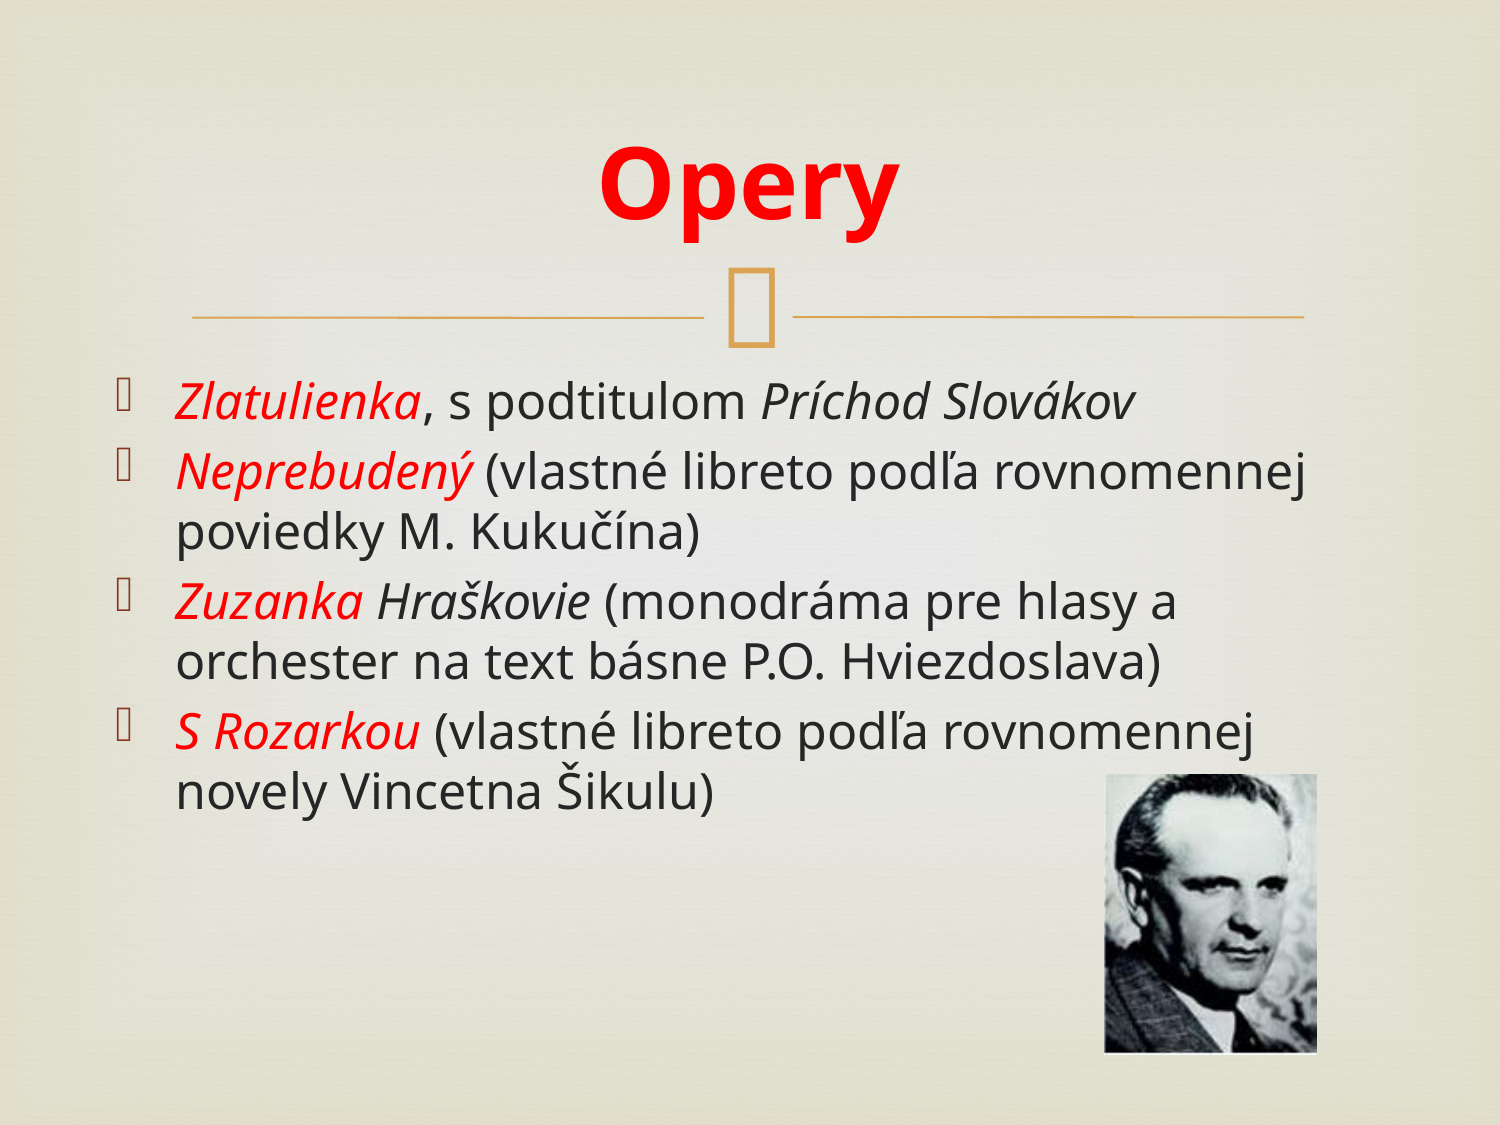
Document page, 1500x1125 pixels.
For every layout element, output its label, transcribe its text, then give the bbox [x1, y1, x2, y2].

title Opery [112, 93, 1386, 267]
picture [1103, 773, 1318, 1056]
list Zlatulienka, s podtitulom Príchod Slovákov Neprebudený (vlastné libreto podľa rovnomennej poviedky M. Kukučína) Zuzanka Hraškovie (monodráma pre hlasy a orchester na text básne P.O. Hviezdoslava) S Rozarkou (vlastné libreto podľa rovnomennej novely Vincetna Šikulu) [100, 361, 1371, 998]
